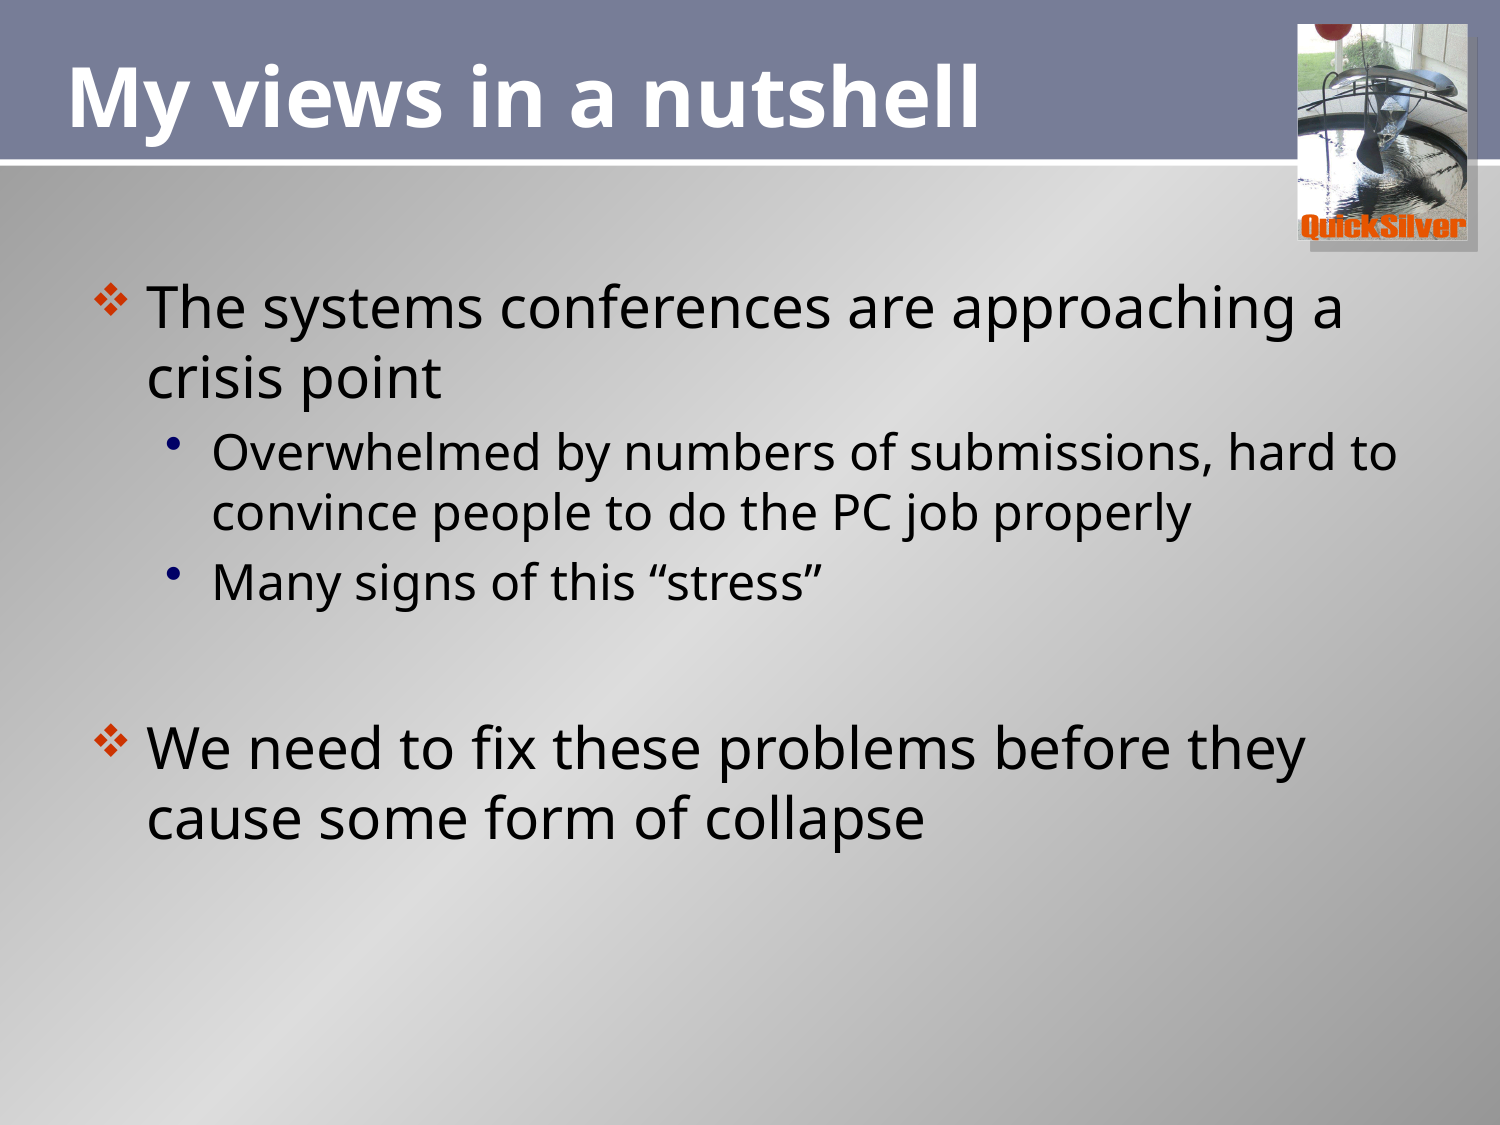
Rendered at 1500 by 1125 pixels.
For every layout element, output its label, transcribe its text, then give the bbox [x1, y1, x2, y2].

title My views in a nutshell [49, 37, 1226, 151]
picture [1290, 24, 1475, 263]
list The systems conferences are approaching a crisis point Overwhelmed by numbers of submissions, hard to convince people to do the PC job properly Many signs of this “stress” We need to fix these problems before they cause some form of collapse [74, 262, 1426, 1038]
